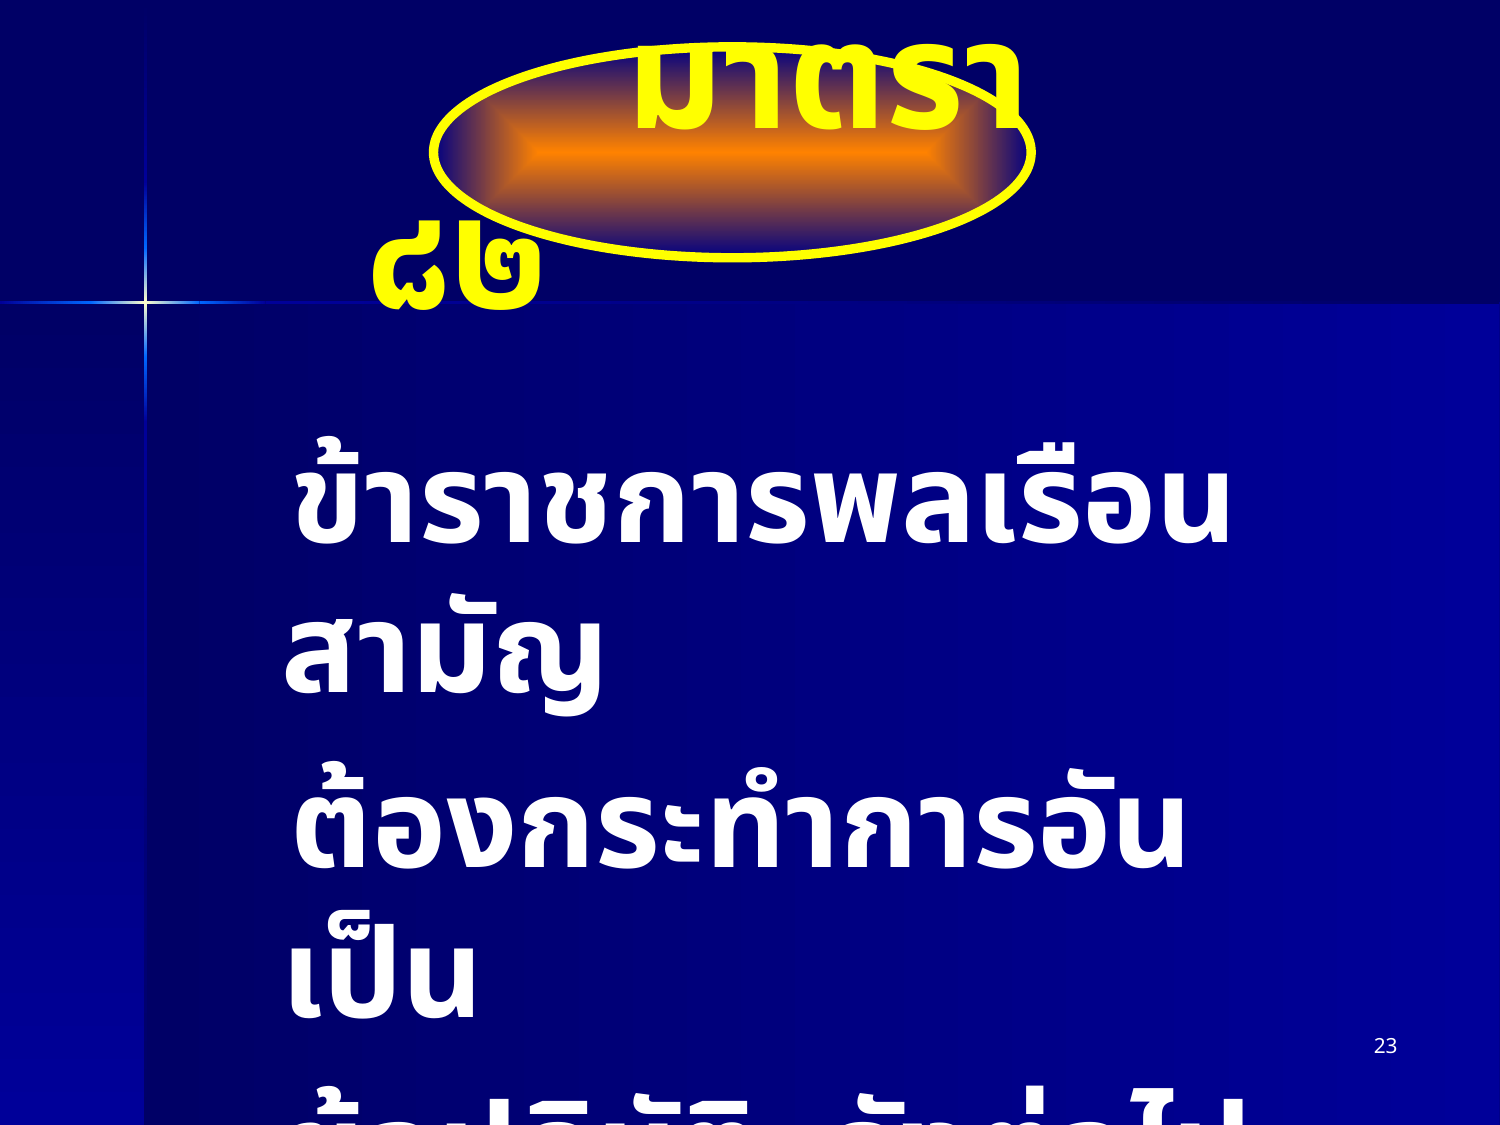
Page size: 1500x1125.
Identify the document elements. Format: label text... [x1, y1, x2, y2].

text_box ข้าราชการพลเรือนสามัญ ต้องกระทำการอันเป็น ข้อปฏิบัติ ดังต่อไปนี้ [210, 410, 1325, 914]
text_box มาตรา ๘๒ [351, 46, 1090, 270]
slide_number 23 [1099, 1024, 1413, 1101]
